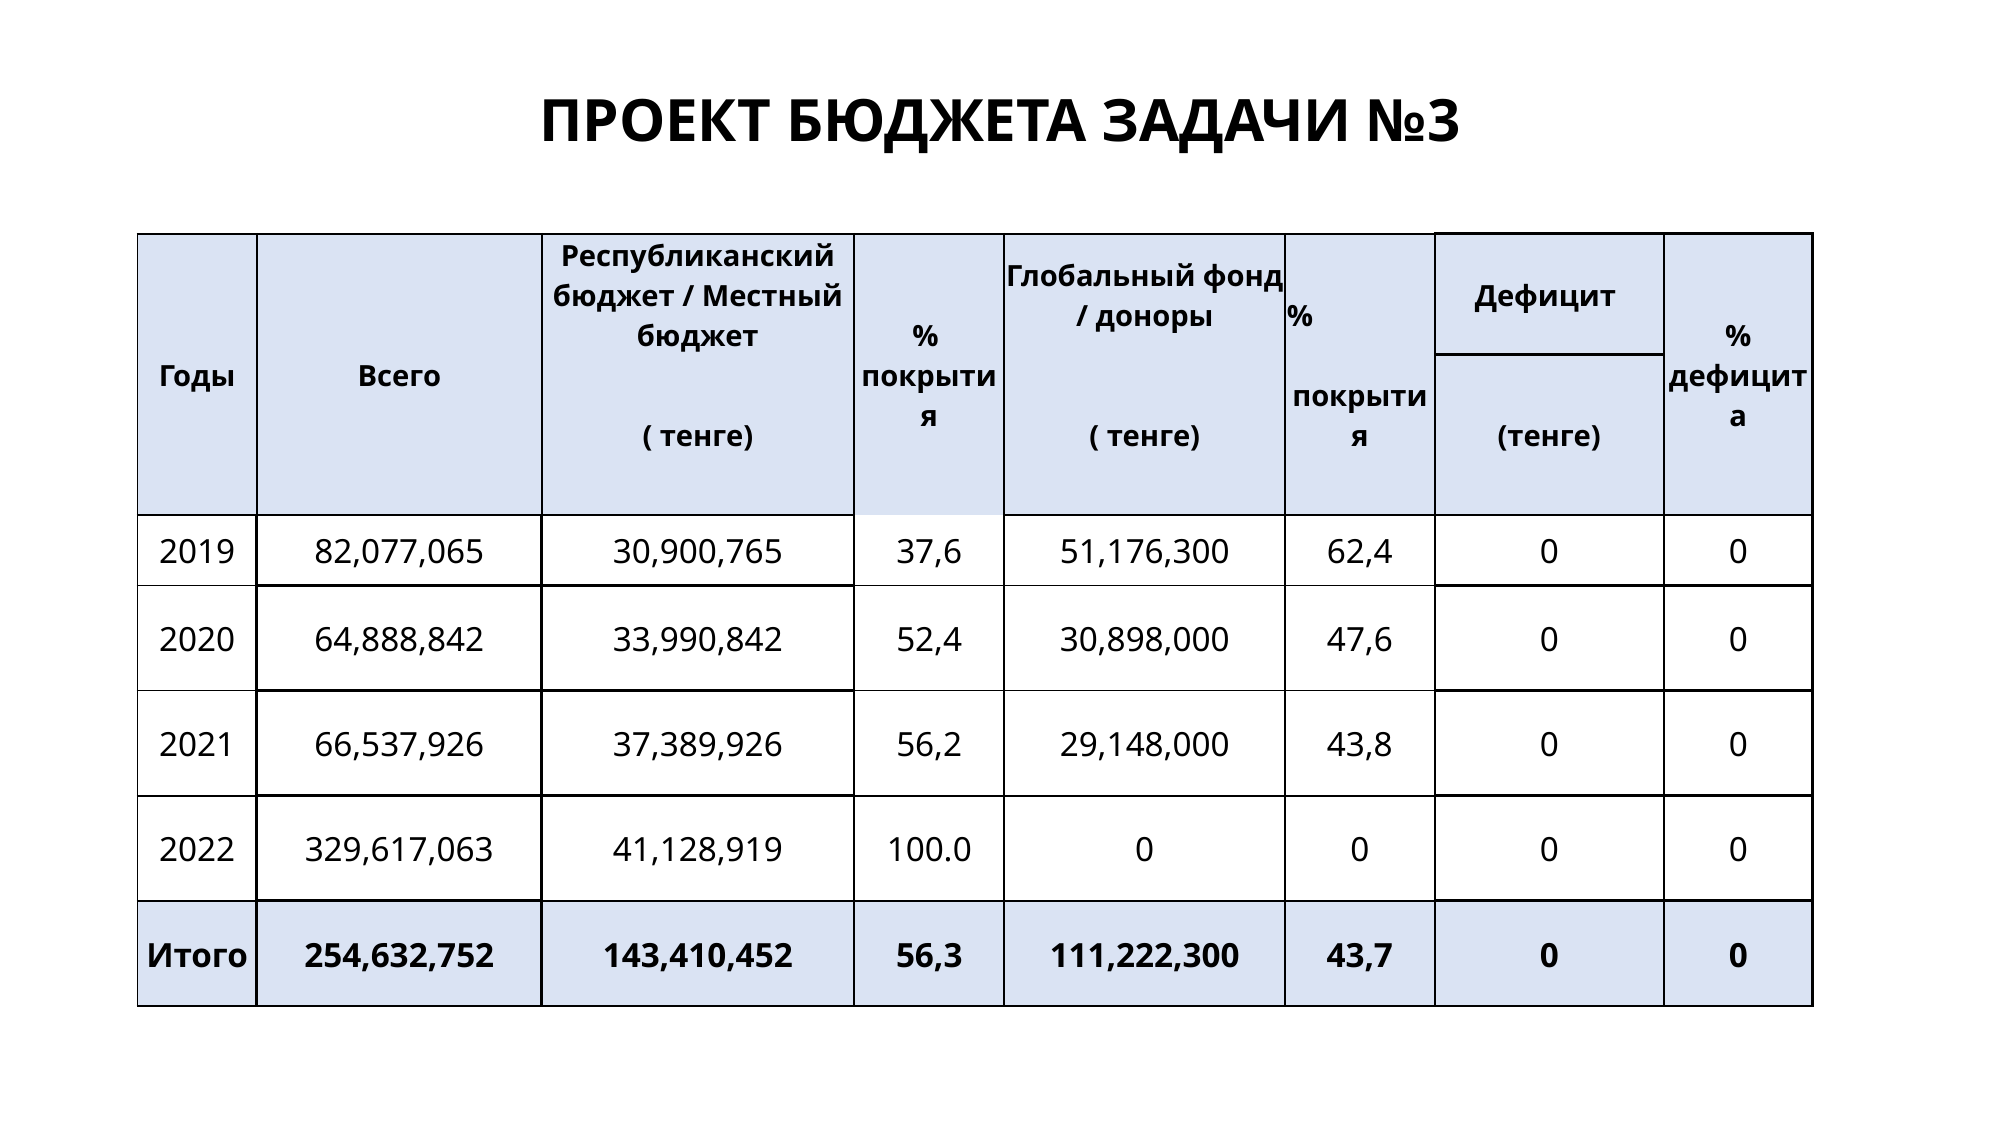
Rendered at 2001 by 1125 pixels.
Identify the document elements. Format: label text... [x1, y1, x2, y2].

table_cell 37,6 [855, 515, 1003, 585]
table_cell 0 [1436, 902, 1663, 1005]
table_header Всего [258, 235, 541, 514]
table_cell 0 [1665, 797, 1811, 899]
table_cell 2019 [138, 516, 255, 585]
table_cell 254,632,752 [258, 902, 540, 1005]
table_header Дефицит [1436, 235, 1663, 353]
table_cell 0 [1436, 797, 1663, 899]
table_cell 100.0 [855, 797, 1003, 900]
table_cell 43,8 [1286, 691, 1434, 795]
table_cell 30,898,000 [1005, 586, 1284, 690]
table_cell 0 [1005, 797, 1284, 900]
table_cell 30,900,765 [543, 516, 853, 584]
table_cell 329,617,063 [258, 797, 540, 899]
table_cell 0 [1665, 902, 1811, 1005]
table_cell 0 [1665, 516, 1811, 584]
table_header % дефицита [1665, 235, 1811, 514]
title ПРОЕКТ БЮДЖЕТА ЗАДАЧИ №3 [137, 59, 1863, 185]
table_cell 0 [1436, 692, 1663, 794]
table_cell 33,990,842 [543, 587, 853, 689]
table_cell 37,389,926 [543, 692, 853, 794]
table_cell 0 [1436, 587, 1663, 689]
table_cell 56,3 [855, 902, 1003, 1005]
table_cell 143,410,452 [543, 902, 853, 1005]
table_cell 64,888,842 [258, 587, 540, 689]
table_cell Итого [138, 902, 255, 1005]
table_header % покрытия [1286, 235, 1434, 514]
table_cell 0 [1436, 516, 1663, 584]
table_cell 29,148,000 [1005, 691, 1284, 795]
table_header Глобальный фонд / доноры [1005, 235, 1284, 355]
table_cell 111,222,300 [1005, 902, 1284, 1005]
table_cell 0 [1286, 797, 1434, 900]
table_header Годы [138, 235, 256, 514]
table_cell 0 [1665, 587, 1811, 689]
table_cell 47,6 [1286, 586, 1434, 690]
table_cell ( тенге) [543, 355, 853, 514]
table_cell 62,4 [1286, 516, 1434, 585]
table_cell 43,7 [1286, 902, 1434, 1005]
table_cell 2021 [138, 691, 255, 795]
table_cell 52,4 [855, 586, 1003, 690]
table_cell 2020 [138, 586, 255, 690]
table_cell 2022 [138, 797, 255, 900]
table_header % покрытия [855, 235, 1003, 515]
table_cell ( тенге) [1005, 355, 1284, 514]
table_cell (тенге) [1436, 356, 1663, 514]
table_header Республиканский бюджет / Местный бюджет [543, 235, 853, 355]
table_cell 51,176,300 [1005, 516, 1284, 585]
table_cell 66,537,926 [258, 692, 540, 794]
table_cell 0 [1665, 692, 1811, 794]
table_cell 41,128,919 [543, 797, 853, 900]
table_cell 56,2 [855, 691, 1003, 795]
table_cell 82,077,065 [258, 516, 540, 584]
